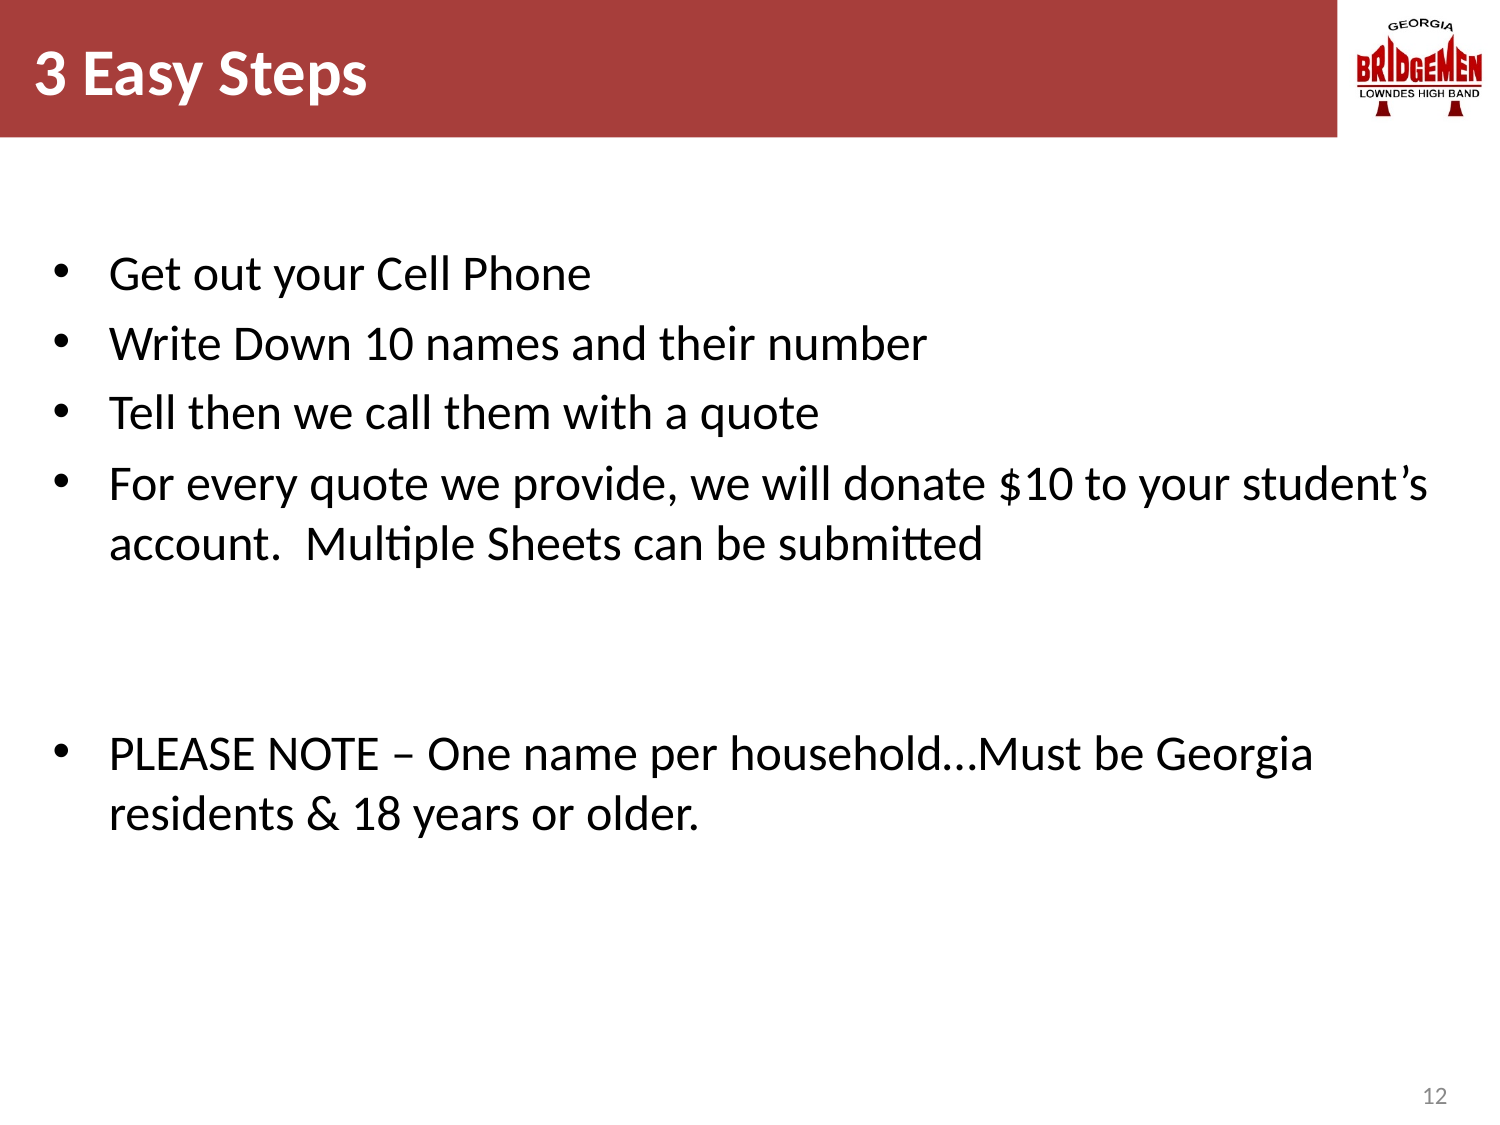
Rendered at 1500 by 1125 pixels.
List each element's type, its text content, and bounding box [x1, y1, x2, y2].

slide_number 12 [1112, 1065, 1463, 1125]
title 3 Easy Steps [0, 0, 1338, 138]
list Get out your Cell Phone Write Down 10 names and their number Tell then we call them with a quote For every quote we provide, we will donate $10 to your student’s account. Multiple Sheets can be submitted PLEASE NOTE – One name per household…Must be Georgia residents & 18 years or older. [37, 162, 1463, 1063]
picture [1349, 0, 1488, 138]
